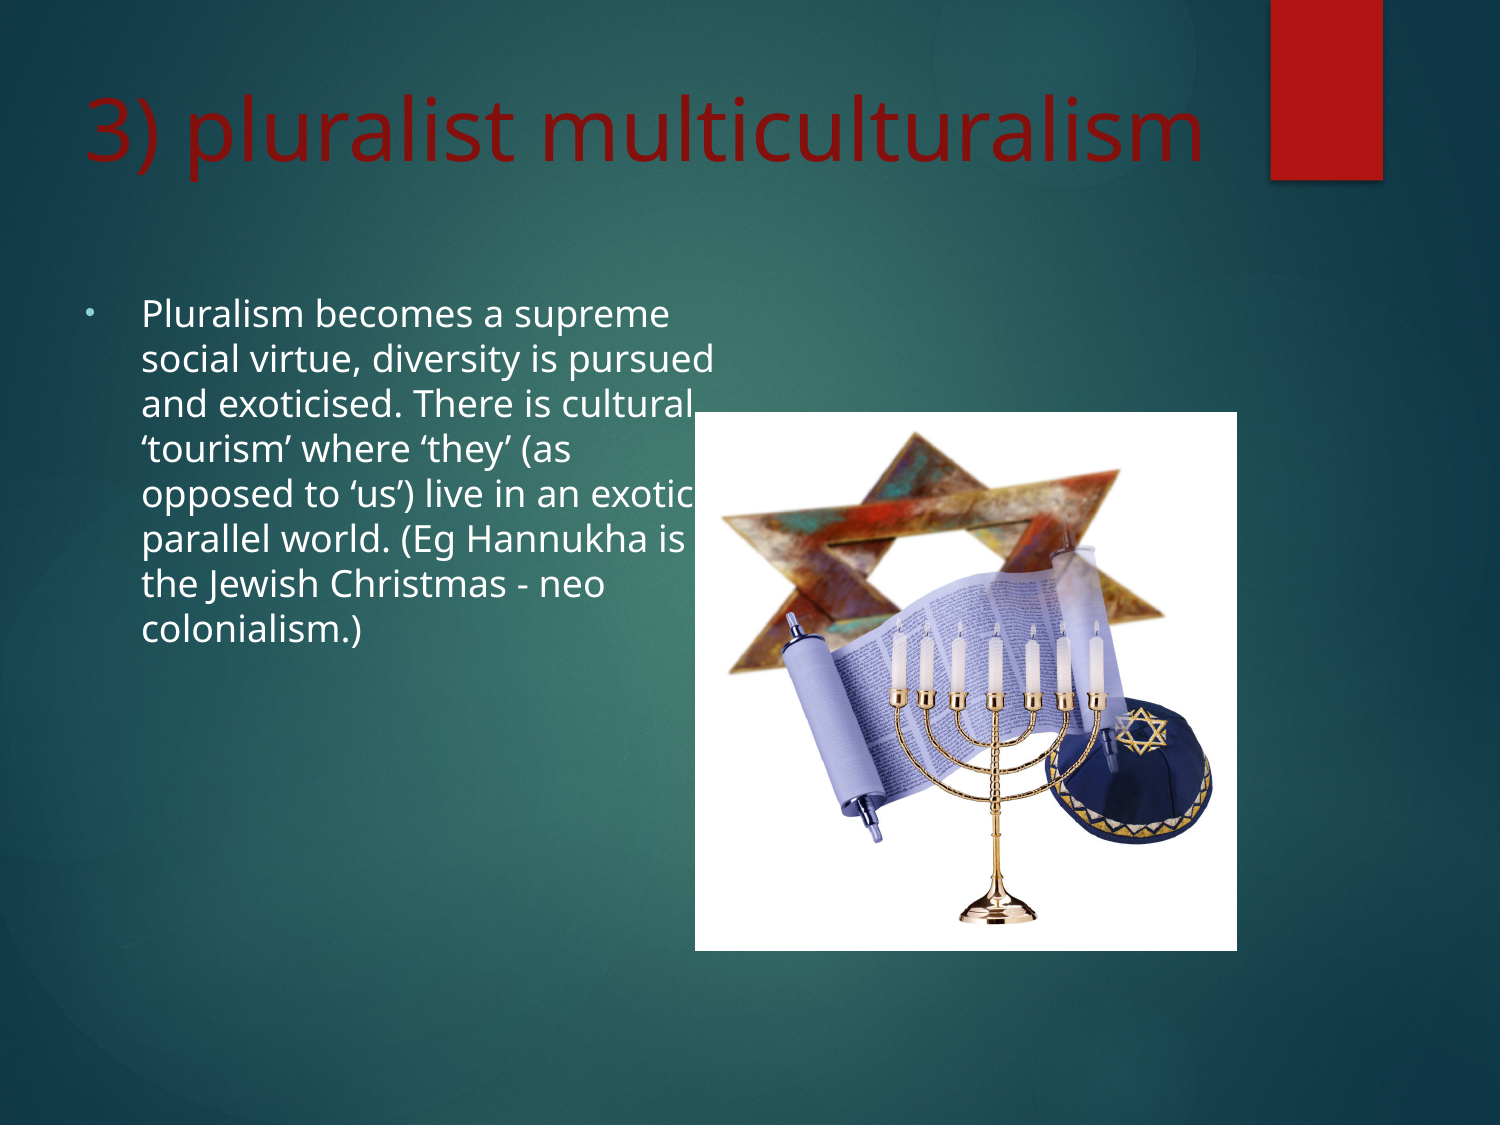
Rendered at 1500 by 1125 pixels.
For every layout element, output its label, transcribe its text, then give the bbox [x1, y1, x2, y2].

title 3) pluralist multiculturalism [69, 66, 1425, 238]
list Pluralism becomes a supreme social virtue, diversity is pursued and exoticised. There is cultural ‘tourism’ where ‘they’ (as opposed to ‘us’) live in an exotic parallel world. (Eg Hannukha is the Jewish Christmas - neo colonialism.) [69, 282, 733, 1005]
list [695, 412, 1238, 952]
